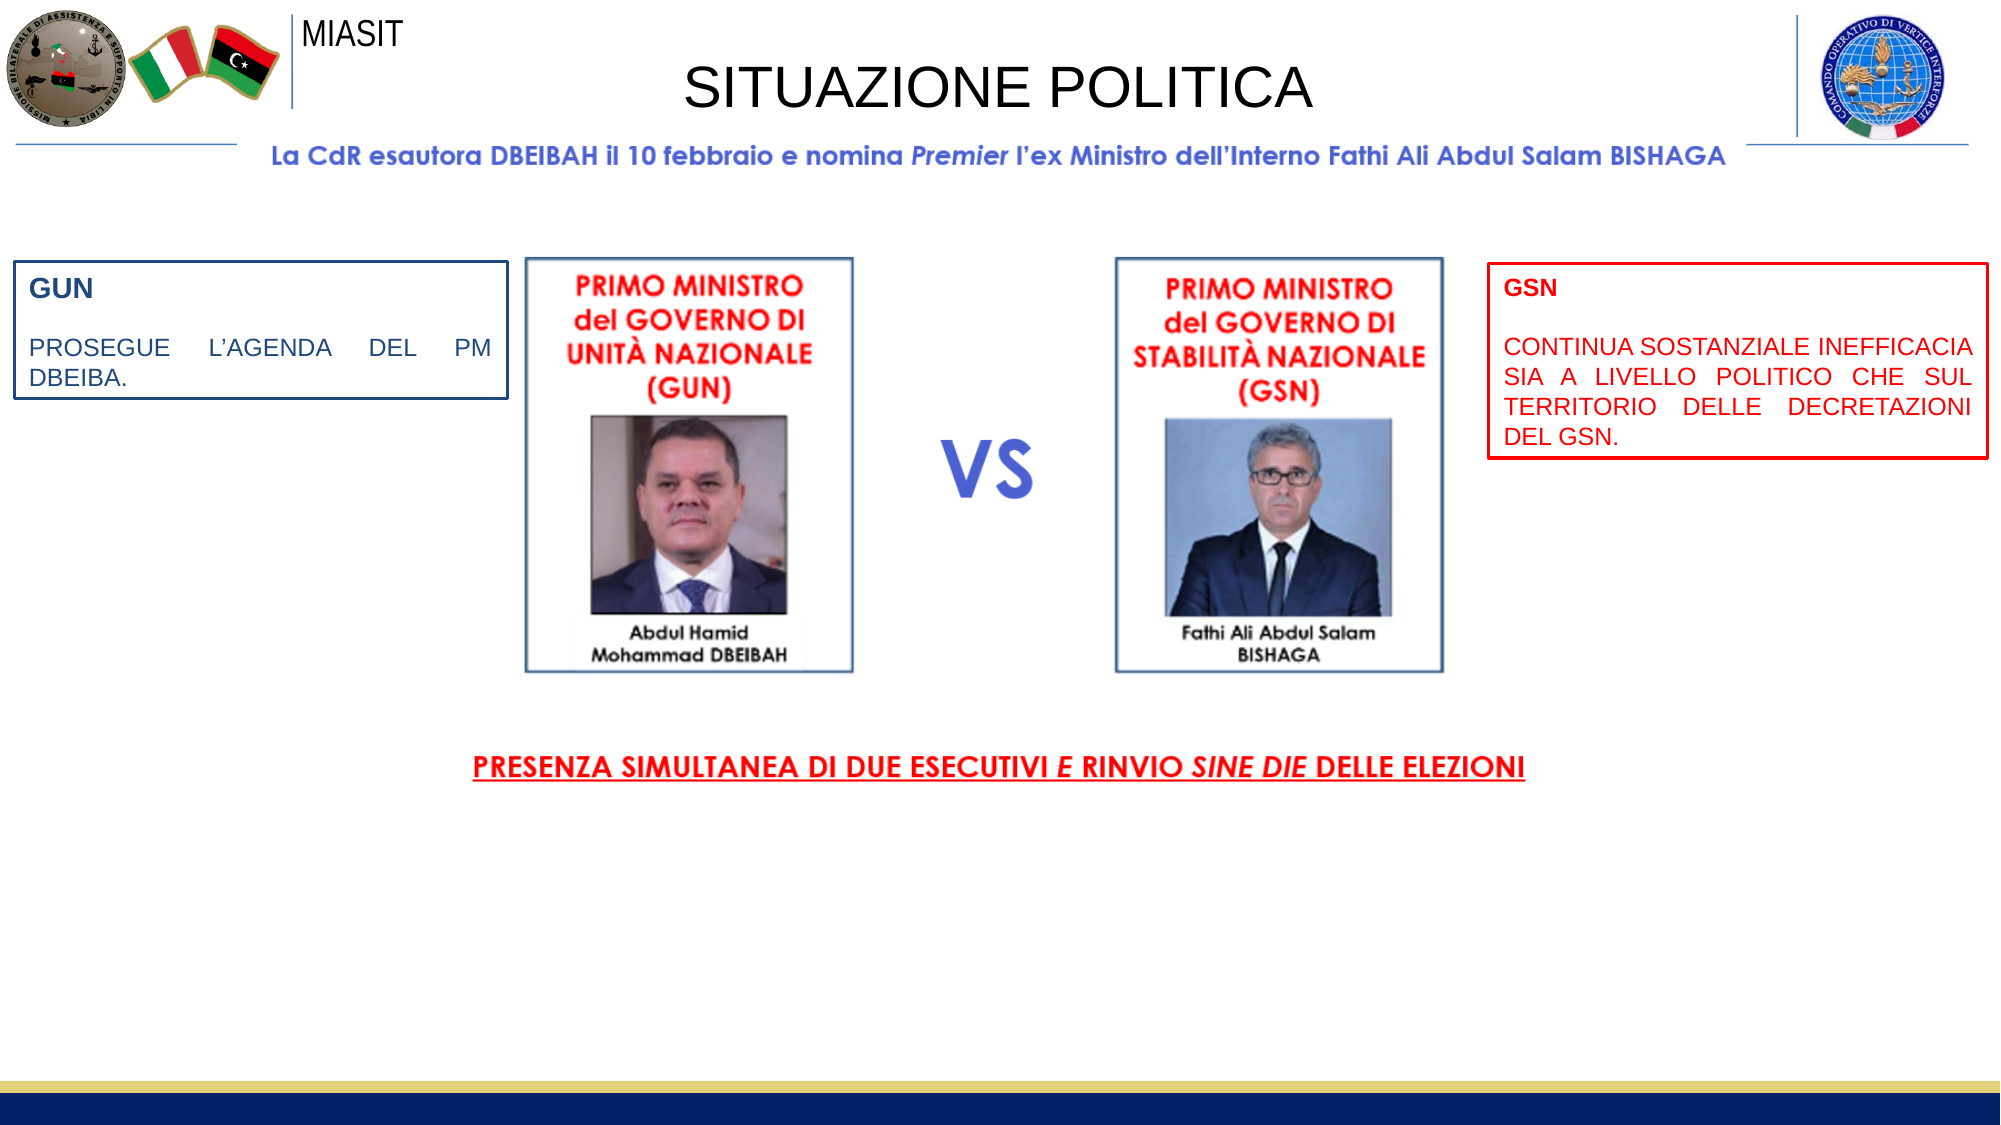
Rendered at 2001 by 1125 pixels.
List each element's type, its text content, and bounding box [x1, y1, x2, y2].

picture [1899, 14, 1945, 140]
text_box GUN PROSEGUE L’AGENDA DEL PM DBEIBA. [14, 261, 231, 399]
picture [236, 109, 1747, 831]
picture [1, 4, 98, 133]
title SITUAZIONE POLITICA [98, 0, 1899, 178]
text_box GSN CONTINUA SOSTANZIALE INEFFICACIA SIA A LIVELLO POLITICO CHE SUL TERRITORIO DELLE DECRETAZIONI DEL GSN. [1752, 263, 1988, 459]
